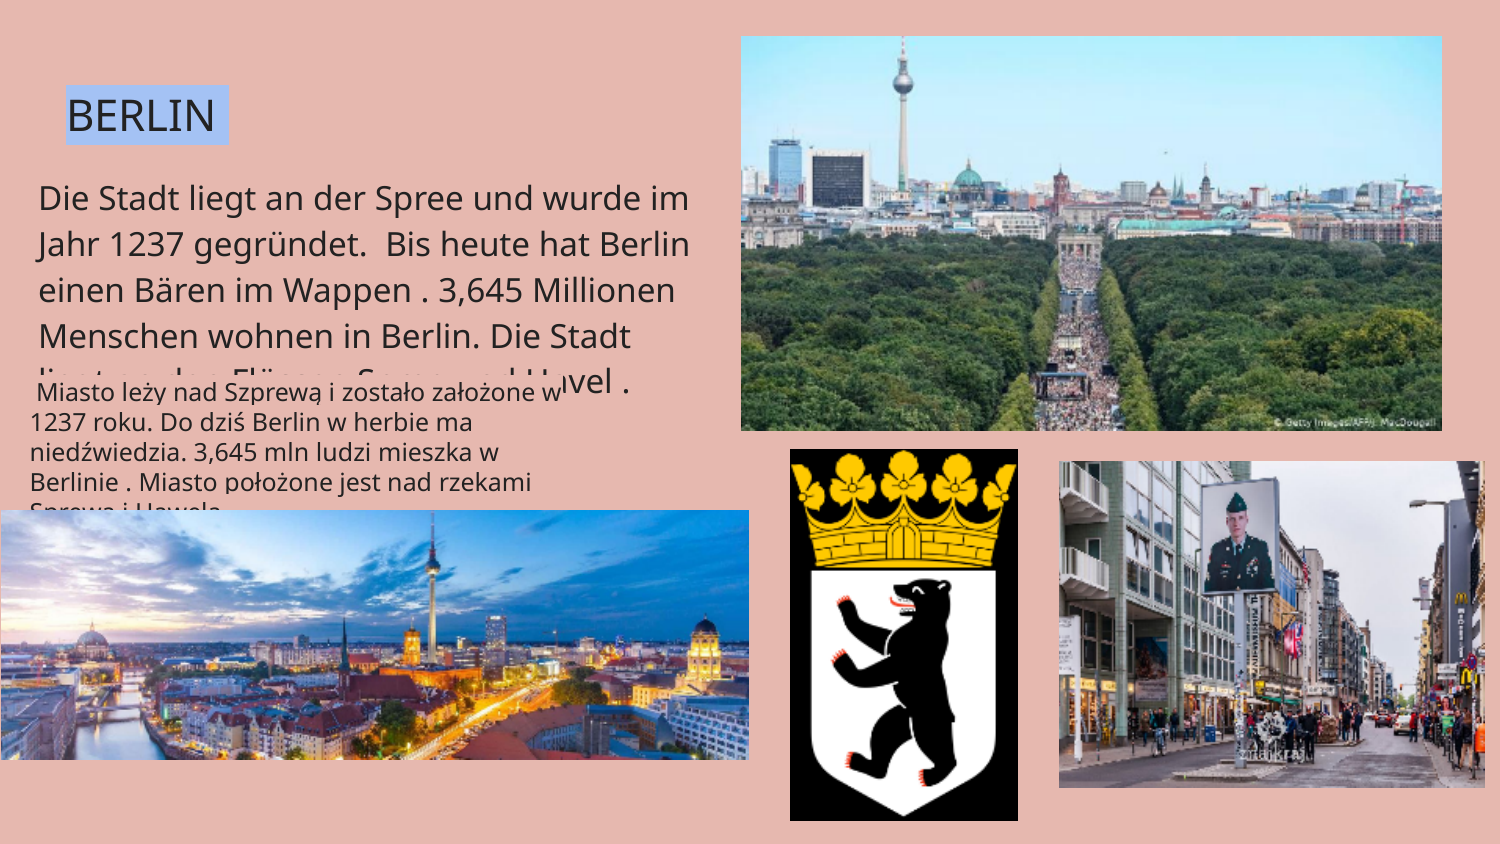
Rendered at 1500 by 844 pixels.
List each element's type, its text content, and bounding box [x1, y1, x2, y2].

picture [790, 448, 1018, 822]
picture [1, 510, 749, 760]
picture [1059, 461, 1485, 788]
picture [740, 36, 1442, 431]
text_box Miasto leży nad Szprewą i zostało założone w 1237 roku. Do dziś Berlin w herbie ma niedźwiedzia. 3,645 mln ludzi mieszka w Berlinie . Miasto położone jest nad rzekami Sprewą i Hawelą. [14, 361, 619, 508]
title BERLIN [51, 72, 735, 167]
list Die Stadt liegt an der Spree und wurde im Jahr 1237 gegründet. Bis heute hat Berlin einen Bären im Wappen . 3,645 Millionen Menschen wohnen in Berlin. Die Stadt liegt an den Flüssen Spree und Havel . [23, 156, 712, 508]
